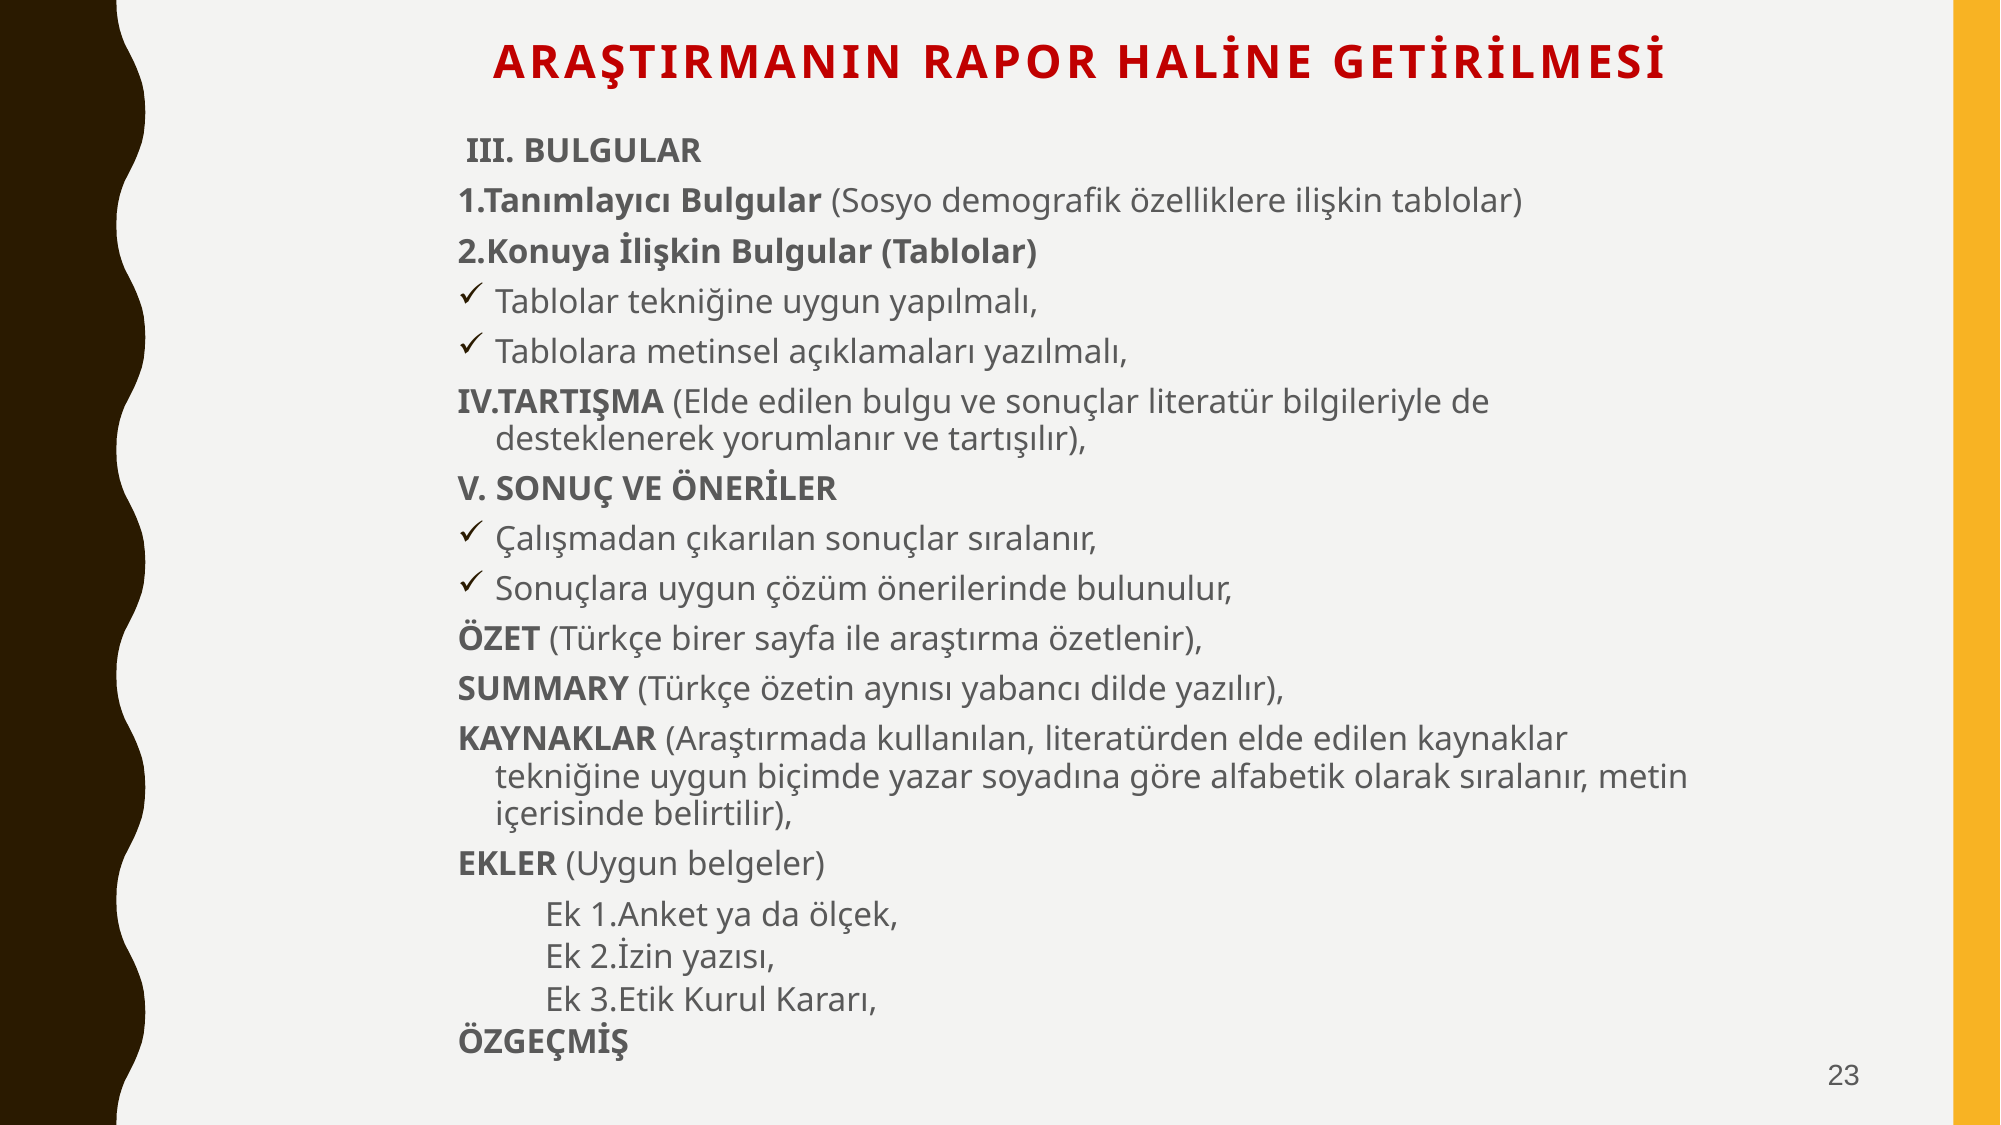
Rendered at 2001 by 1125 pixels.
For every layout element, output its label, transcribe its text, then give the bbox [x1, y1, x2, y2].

title Araştırmanın Rapor Haline Getirilmesi [442, 31, 1718, 125]
list III. BULGULAR 1.Tanımlayıcı Bulgular (Sosyo demografik özelliklere ilişkin tablolar) 2.Konuya İlişkin Bulgular (Tablolar) Tablolar tekniğine uygun yapılmalı, Tablolara metinsel açıklamaları yazılmalı, IV.TARTIŞMA (Elde edilen bulgu ve sonuçlar literatür bilgileriyle de desteklenerek yorumlanır ve tartışılır), V. SONUÇ VE ÖNERİLER Çalışmadan çıkarılan sonuçlar sıralanır, Sonuçlara uygun çözüm önerilerinde bulunulur, ÖZET (Türkçe birer sayfa ile araştırma özetlenir), SUMMARY (Türkçe özetin aynısı yabancı dilde yazılır), KAYNAKLAR (Araştırmada kullanılan, literatürden elde edilen kaynaklar tekniğine uygun biçimde yazar soyadına göre alfabetik olarak sıralanır, metin içerisinde belirtilir), EKLER (Uygun belgeler) Ek 1.Anket ya da ölçek, Ek 2.İzin yazısı, Ek 3.Etik Kurul Kararı, ÖZGEÇMİŞ [442, 125, 1718, 1071]
slide_number 23 [1412, 1045, 1875, 1103]
